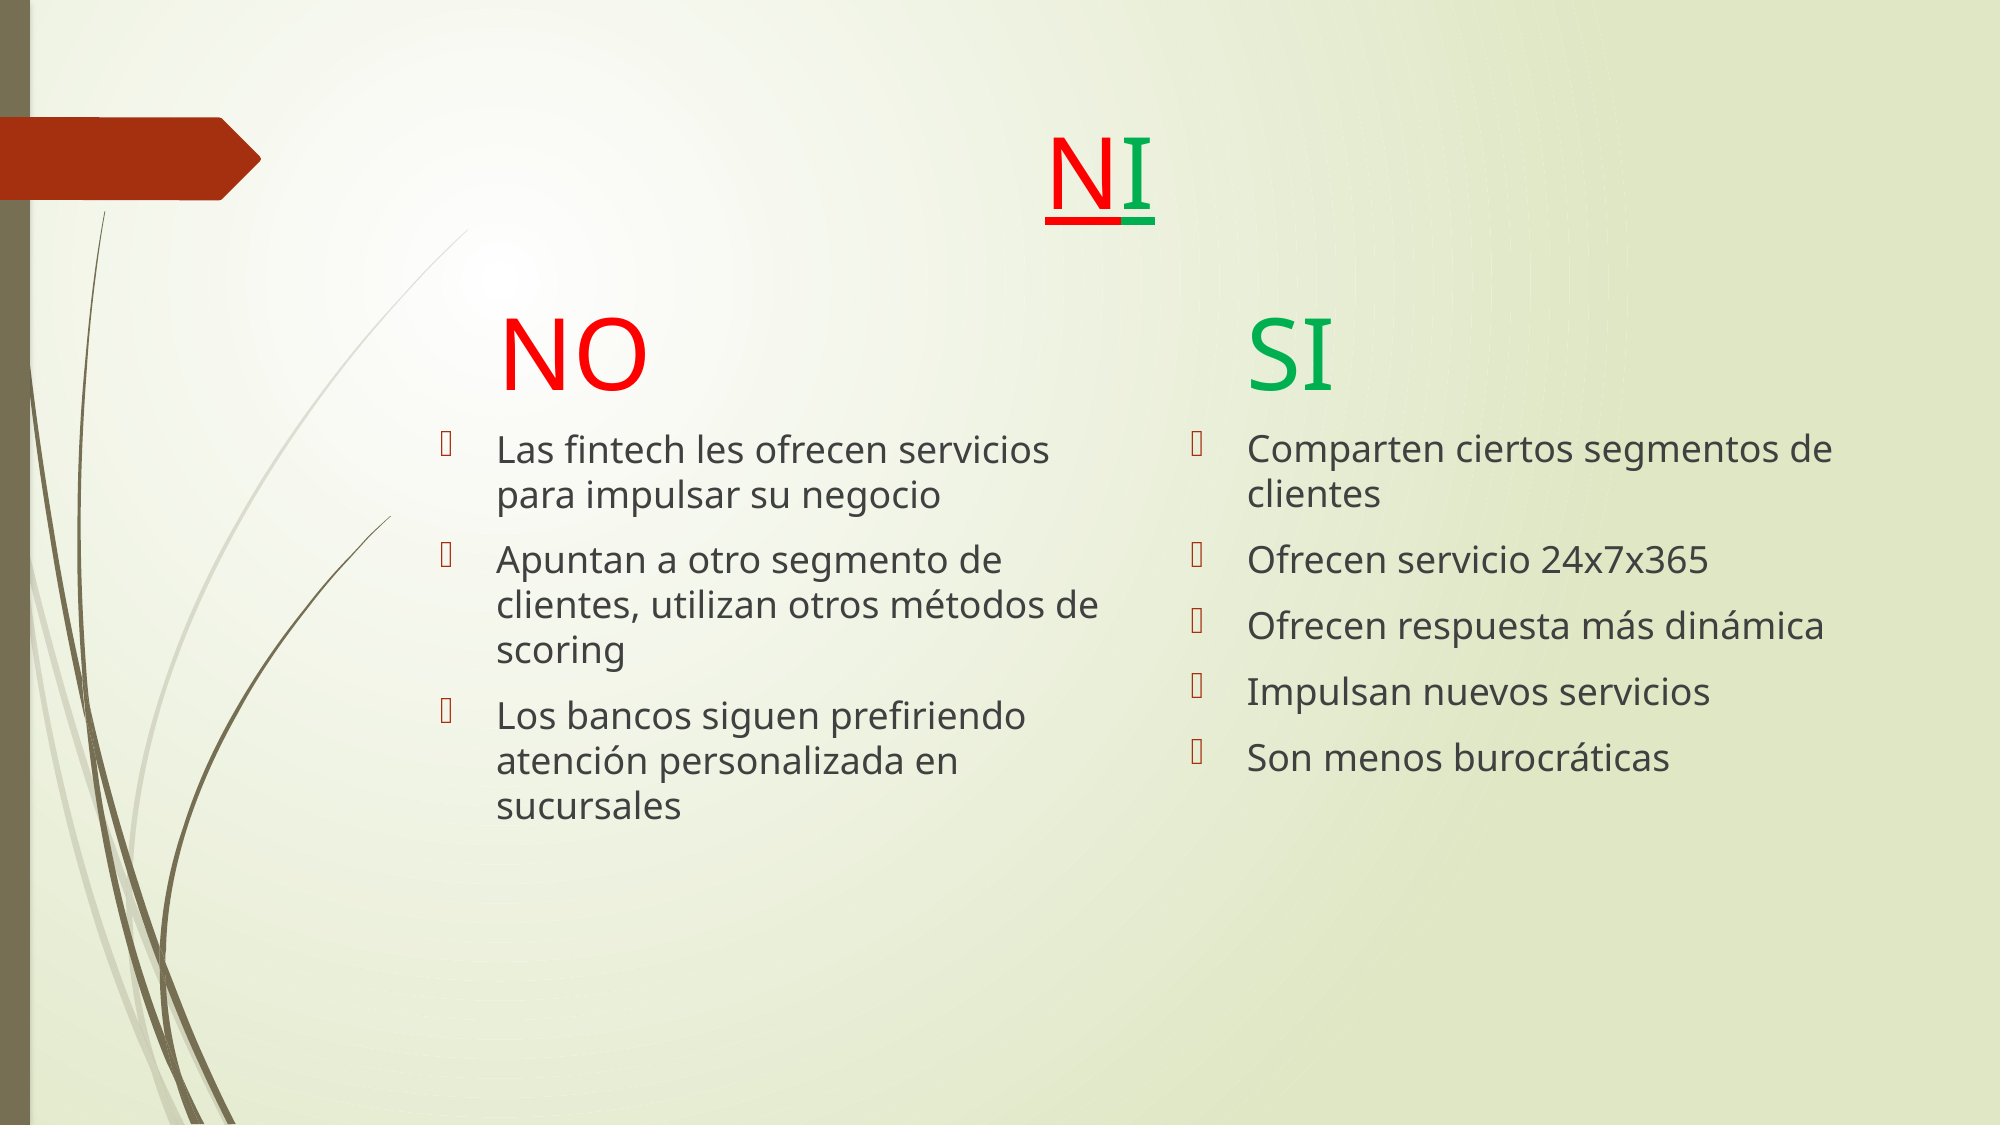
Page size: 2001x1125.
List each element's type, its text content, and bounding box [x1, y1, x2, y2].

list Las fintech les ofrecen servicios para impulsar su negocio Apuntan a otro segmento de clientes, utilizan otros métodos de scoring Los bancos siguen prefiriendo atención personalizada en sucursales [424, 418, 1138, 969]
list NO [482, 323, 1138, 418]
title NI [425, 102, 1888, 313]
list SI [1231, 323, 1888, 417]
list Comparten ciertos segmentos de clientes Ofrecen servicio 24x7x365 Ofrecen respuesta más dinámica Impulsan nuevos servicios Son menos burocráticas [1175, 417, 1888, 968]
